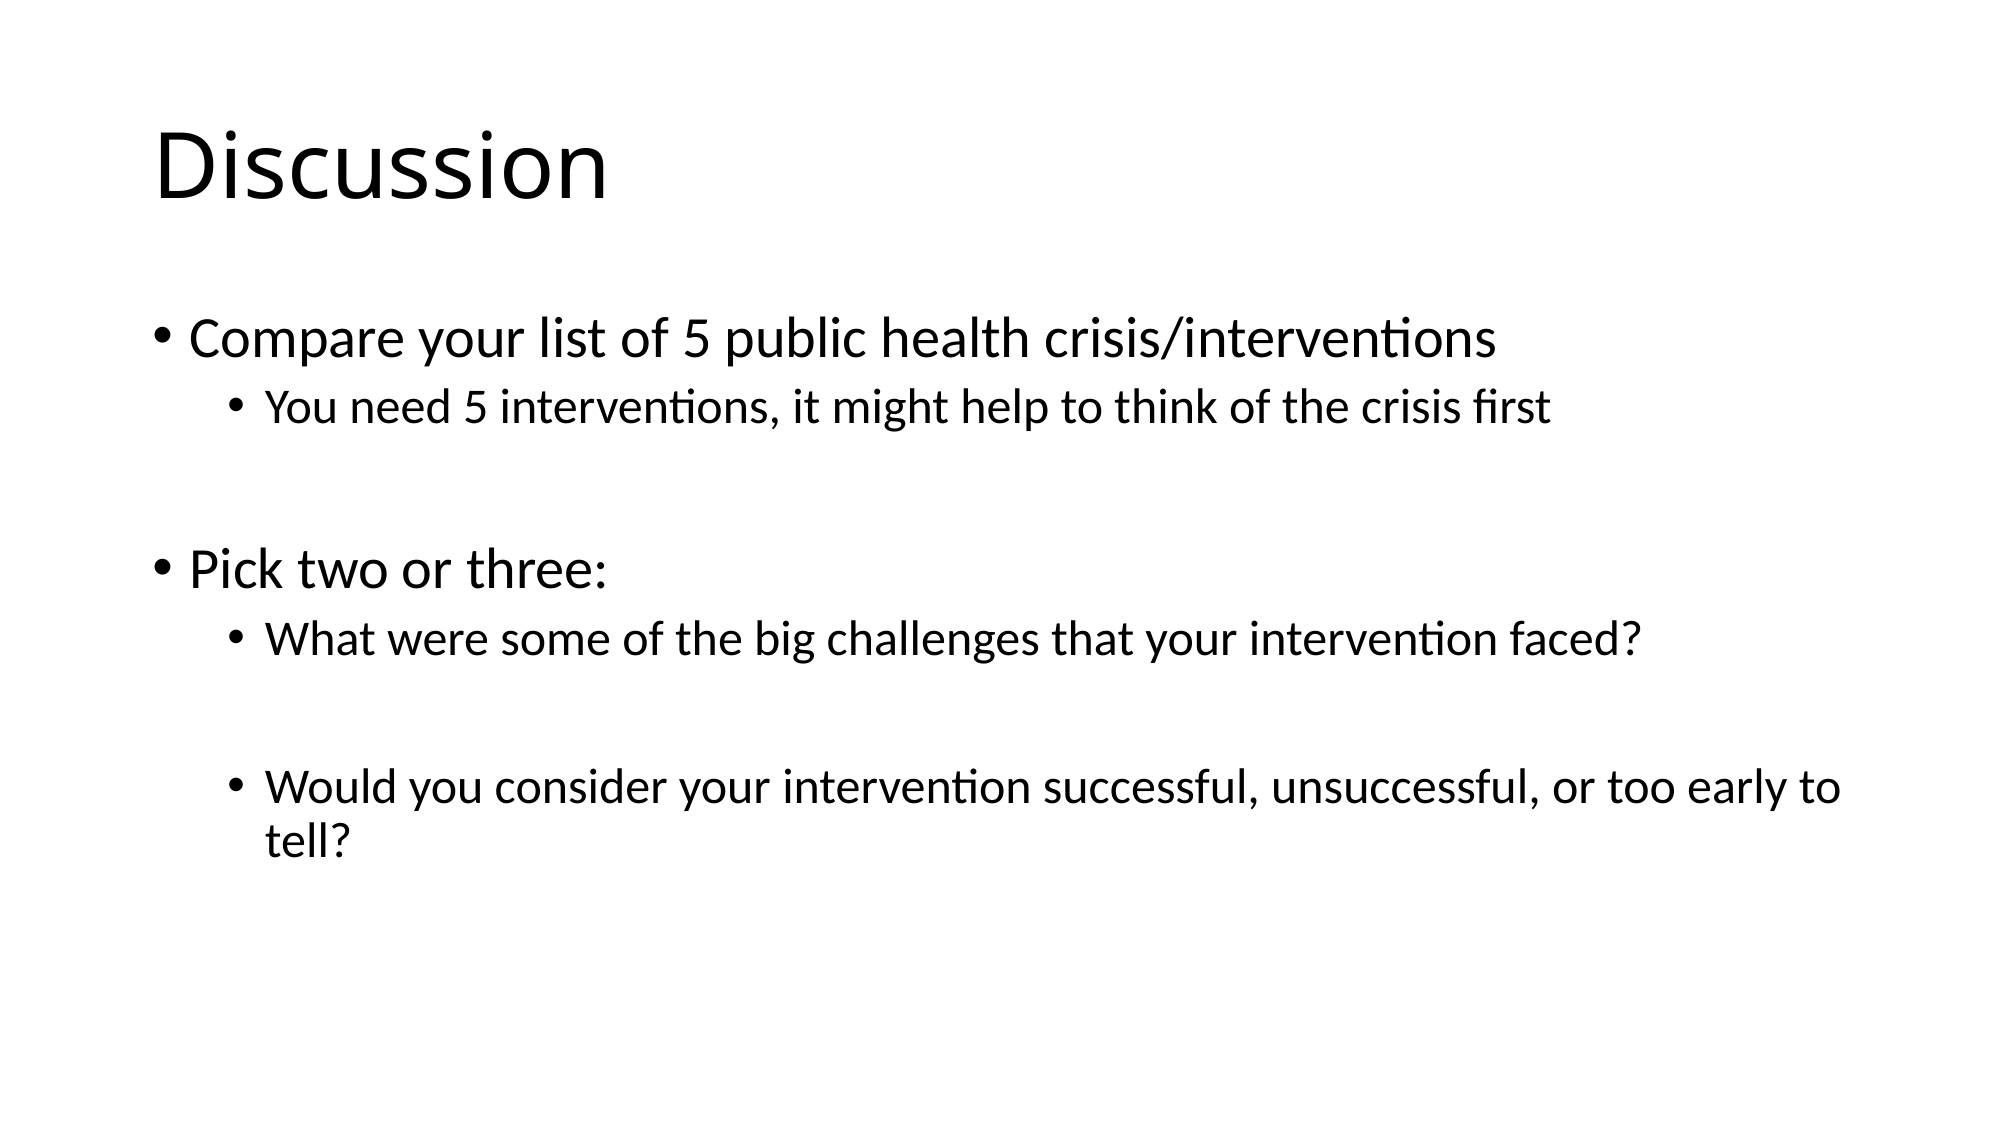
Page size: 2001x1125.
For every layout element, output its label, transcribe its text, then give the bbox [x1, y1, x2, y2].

list Compare your list of 5 public health crisis/interventions You need 5 interventions, it might help to think of the crisis first Pick two or three: What were some of the big challenges that your intervention faced? Would you consider your intervention successful, unsuccessful, or too early to tell? [137, 299, 1863, 1014]
title Discussion [137, 59, 1863, 278]
